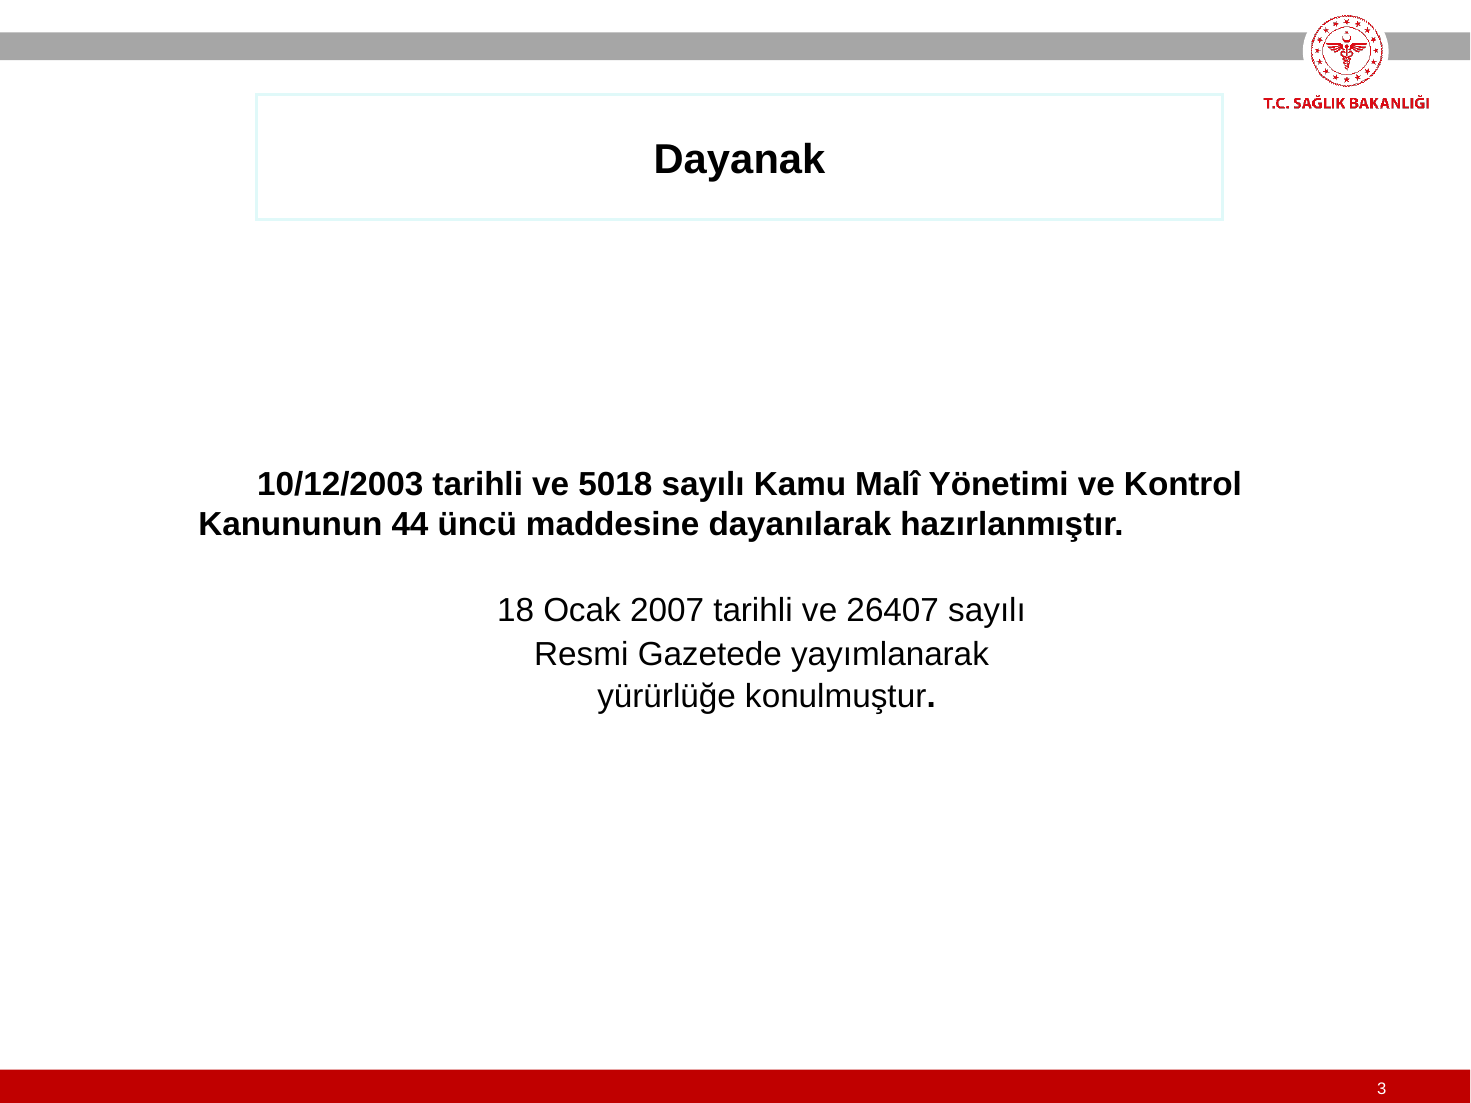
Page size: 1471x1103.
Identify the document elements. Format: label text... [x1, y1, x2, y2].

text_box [256, 94, 1223, 220]
picture [1257, 12, 1435, 111]
text_box 10/12/2003 tarihli ve 5018 sayılı Kamu Malî Yönetimi ve Kontrol Kanununun 44 üncü maddesine dayanılarak hazırlanmıştır. 18 Ocak 2007 tarihli ve 26407 sayılı Resmi Gazetede yayımlanarak yürürlüğe konulmuştur. [80, 256, 1395, 921]
